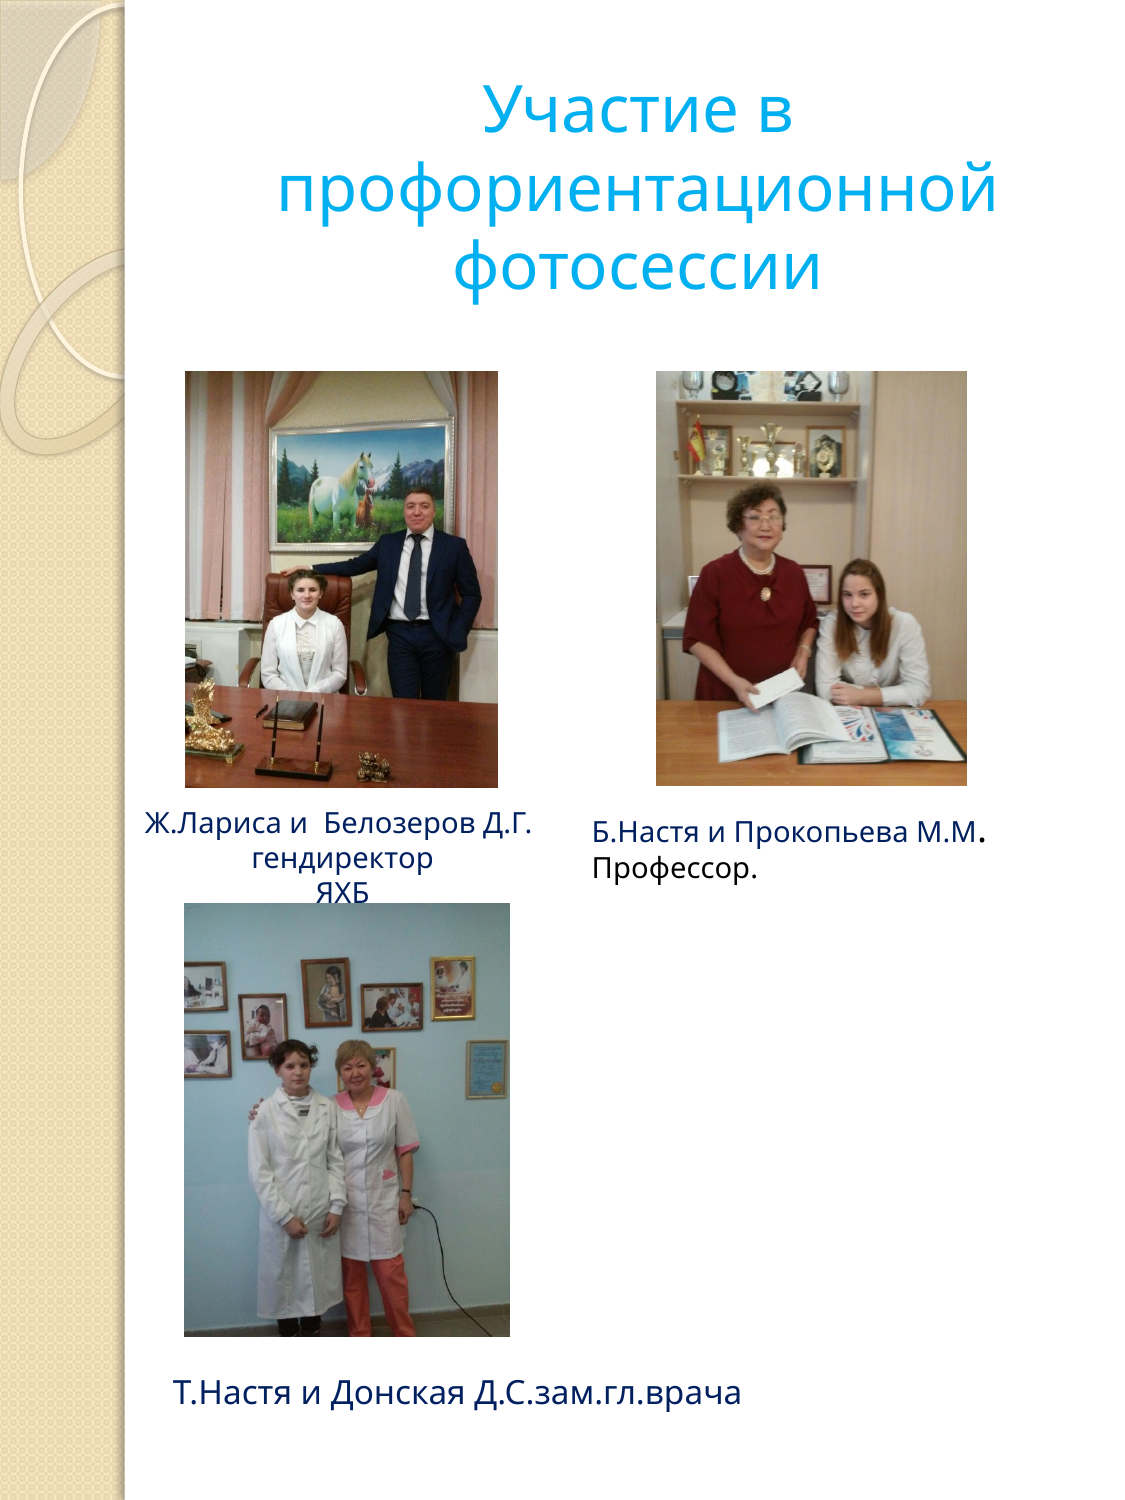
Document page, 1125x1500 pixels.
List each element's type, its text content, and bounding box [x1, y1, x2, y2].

title Участие в профориентационной фотосессии [176, 60, 1100, 310]
text_box Т.Настя и Донская Д.С.зам.гл.врача [158, 1364, 759, 1419]
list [185, 371, 498, 789]
picture [184, 903, 510, 1337]
picture [656, 371, 967, 786]
text_box Б.Настя и Прокопьева М.М. Профессор. [576, 797, 1002, 892]
text_box Ж.Лариса и Белозеров Д.Г. гендиректор ЯХБ [130, 797, 548, 917]
